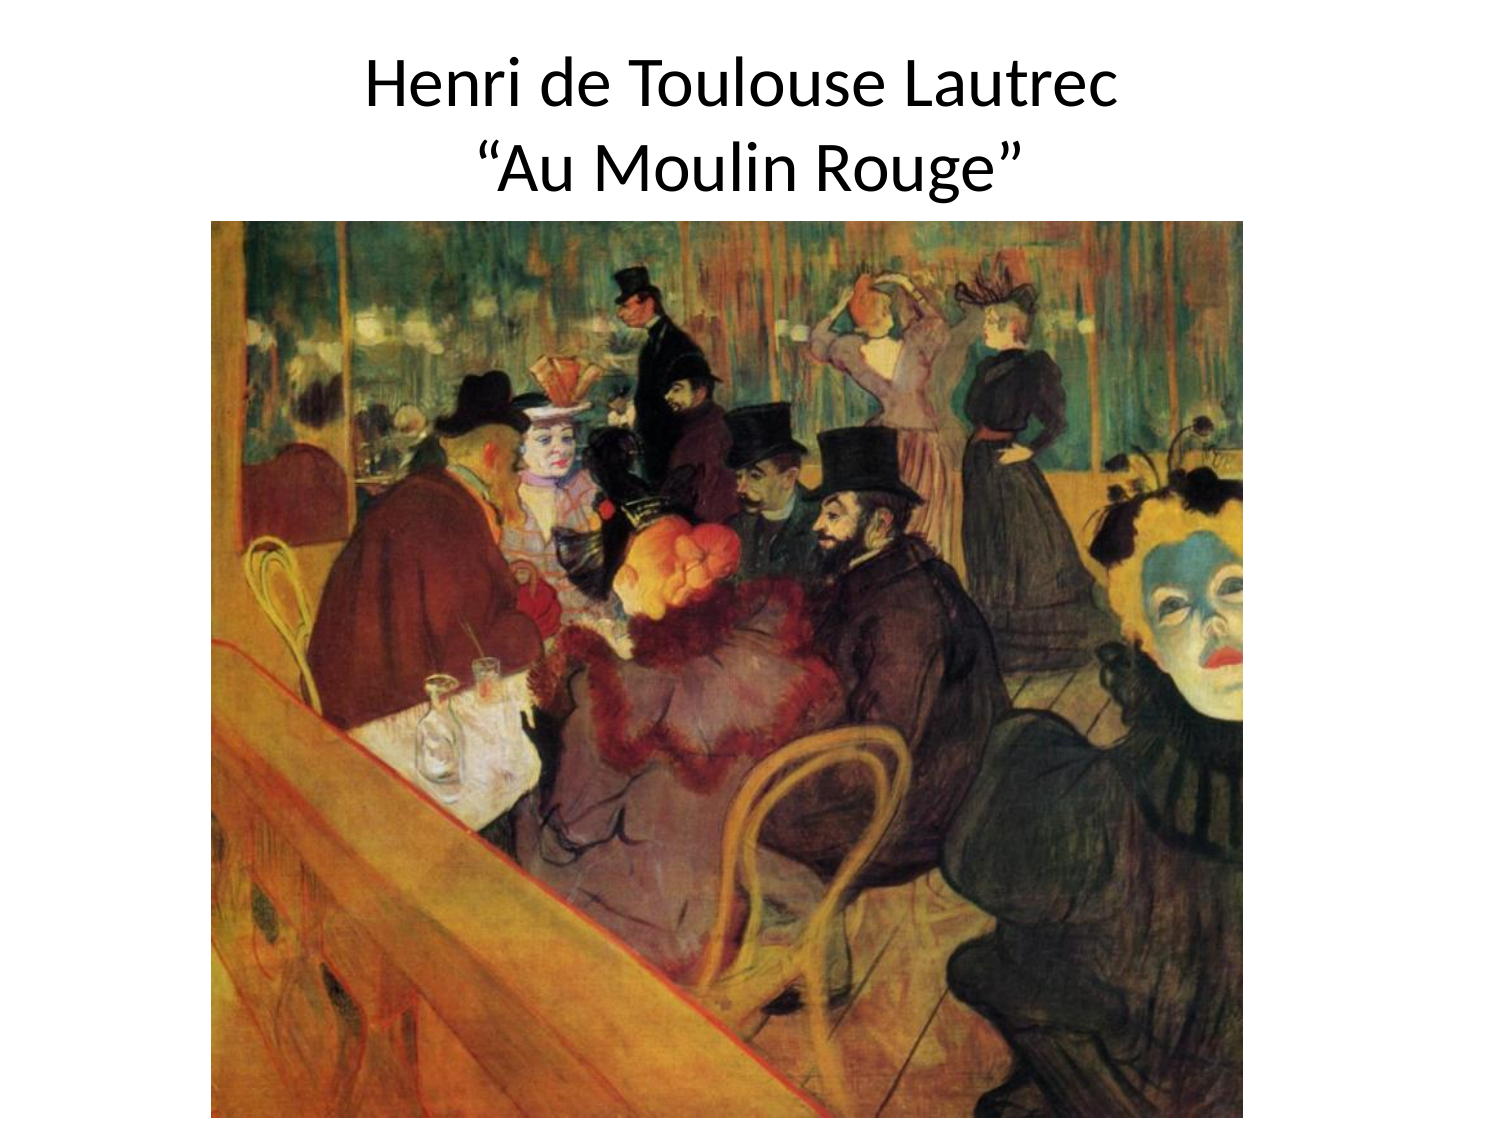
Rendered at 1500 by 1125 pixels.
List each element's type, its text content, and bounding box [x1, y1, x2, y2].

picture [210, 221, 1244, 1119]
title Henri de Toulouse Lautrec “Au Moulin Rouge” [75, 26, 1425, 214]
